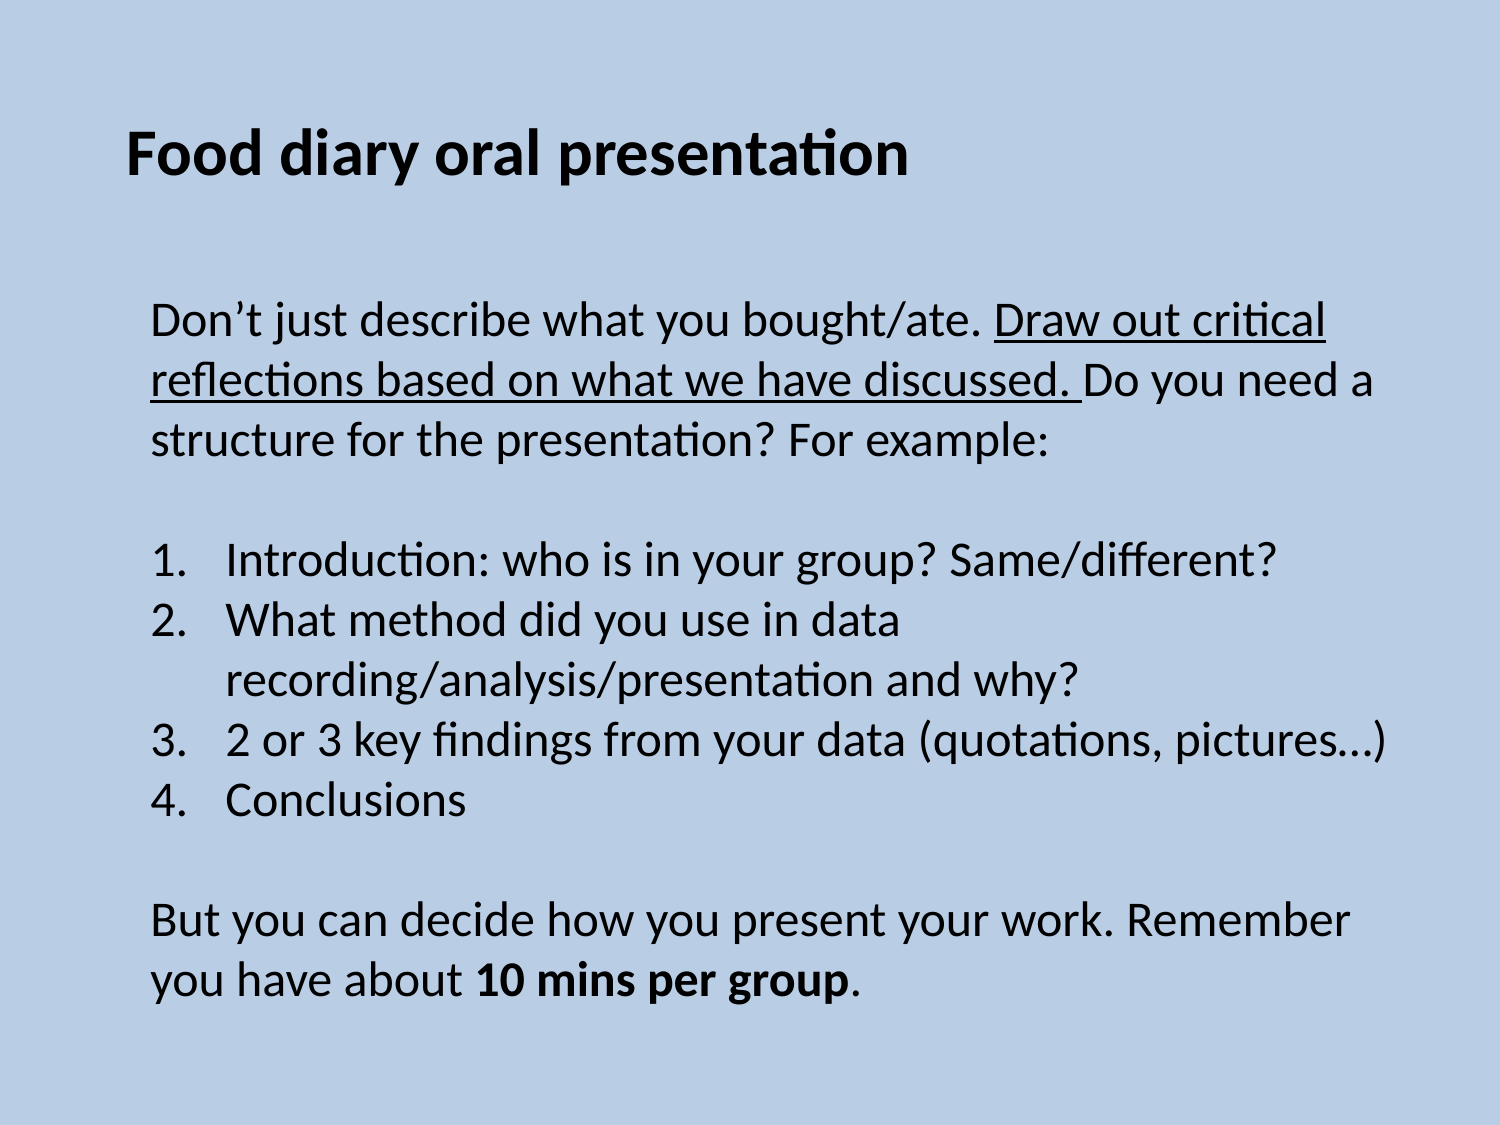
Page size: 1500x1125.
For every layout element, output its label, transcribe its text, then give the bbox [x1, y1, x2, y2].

text_box Food diary oral presentation [112, 101, 1152, 197]
text_box Don’t just describe what you bought/ate. Draw out critical reflections based on what we have discussed. Do you need a structure for the presentation? For example: Introduction: who is in your group? Same/different? What method did you use in data recording/analysis/presentation and why? 2 or 3 key findings from your data (quotations, pictures…) Conclusions But you can decide how you present your work. Remember you have about 10 mins per group. [135, 278, 1424, 1014]
